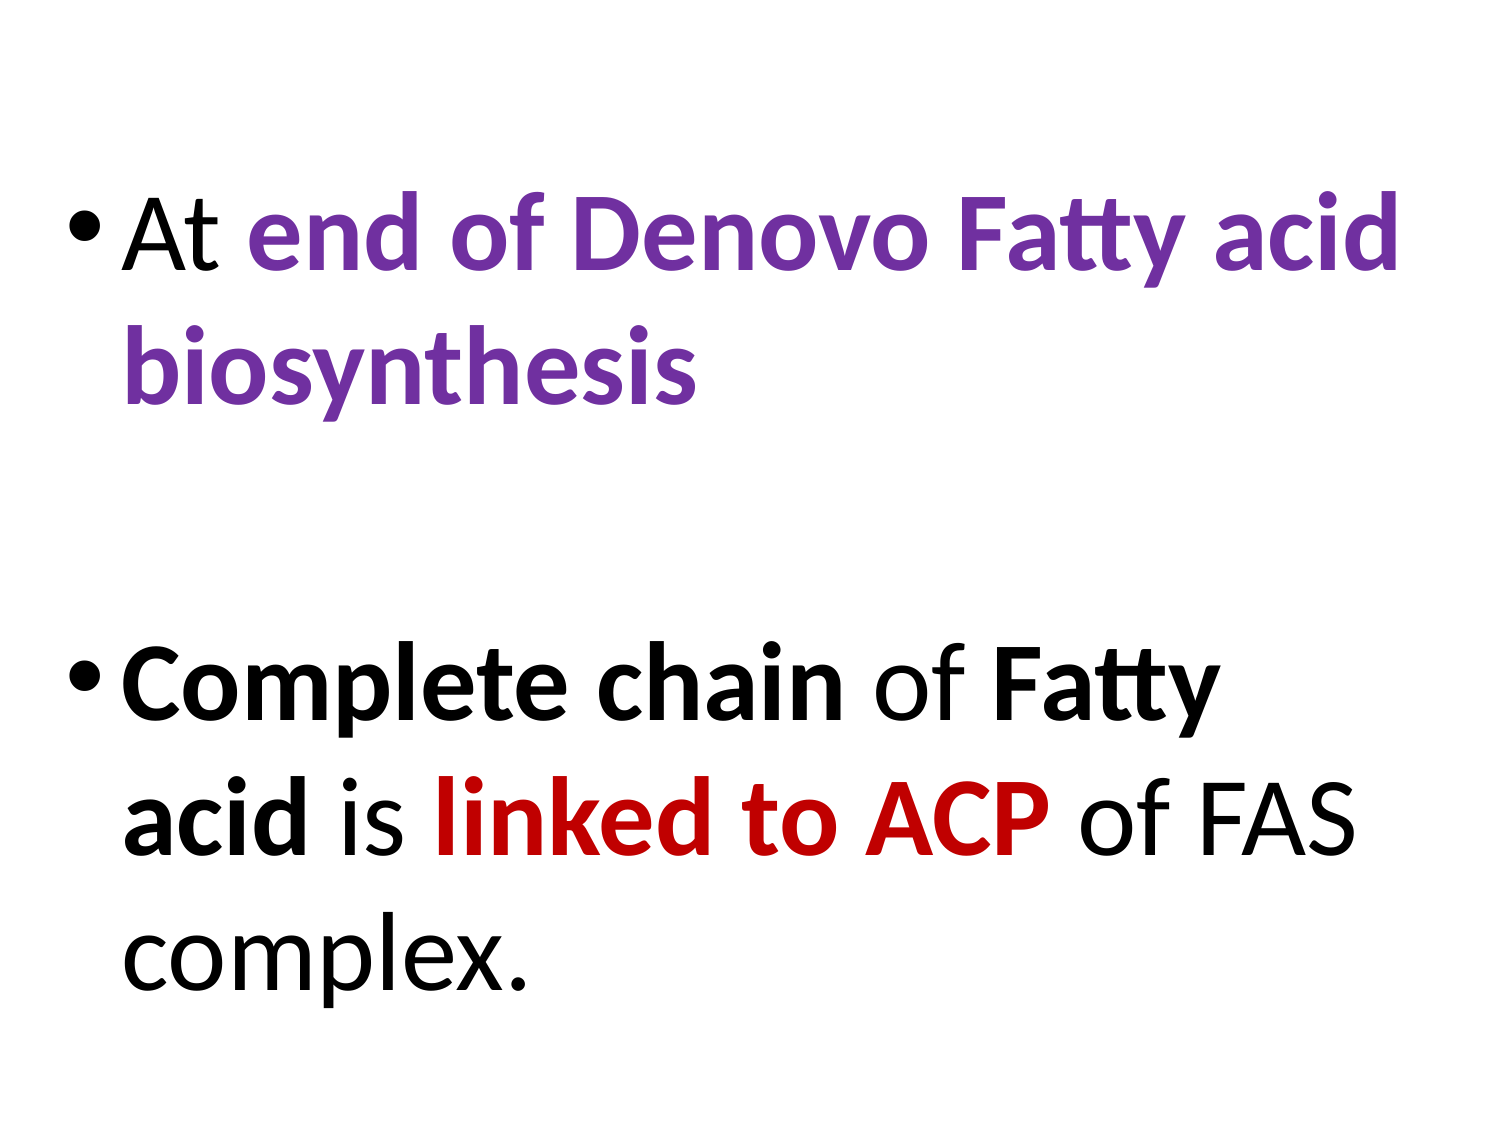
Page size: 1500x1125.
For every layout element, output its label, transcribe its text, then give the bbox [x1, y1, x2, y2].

list At end of Denovo Fatty acid biosynthesis Complete chain of Fatty acid is linked to ACP of FAS complex. [50, 149, 1425, 1038]
